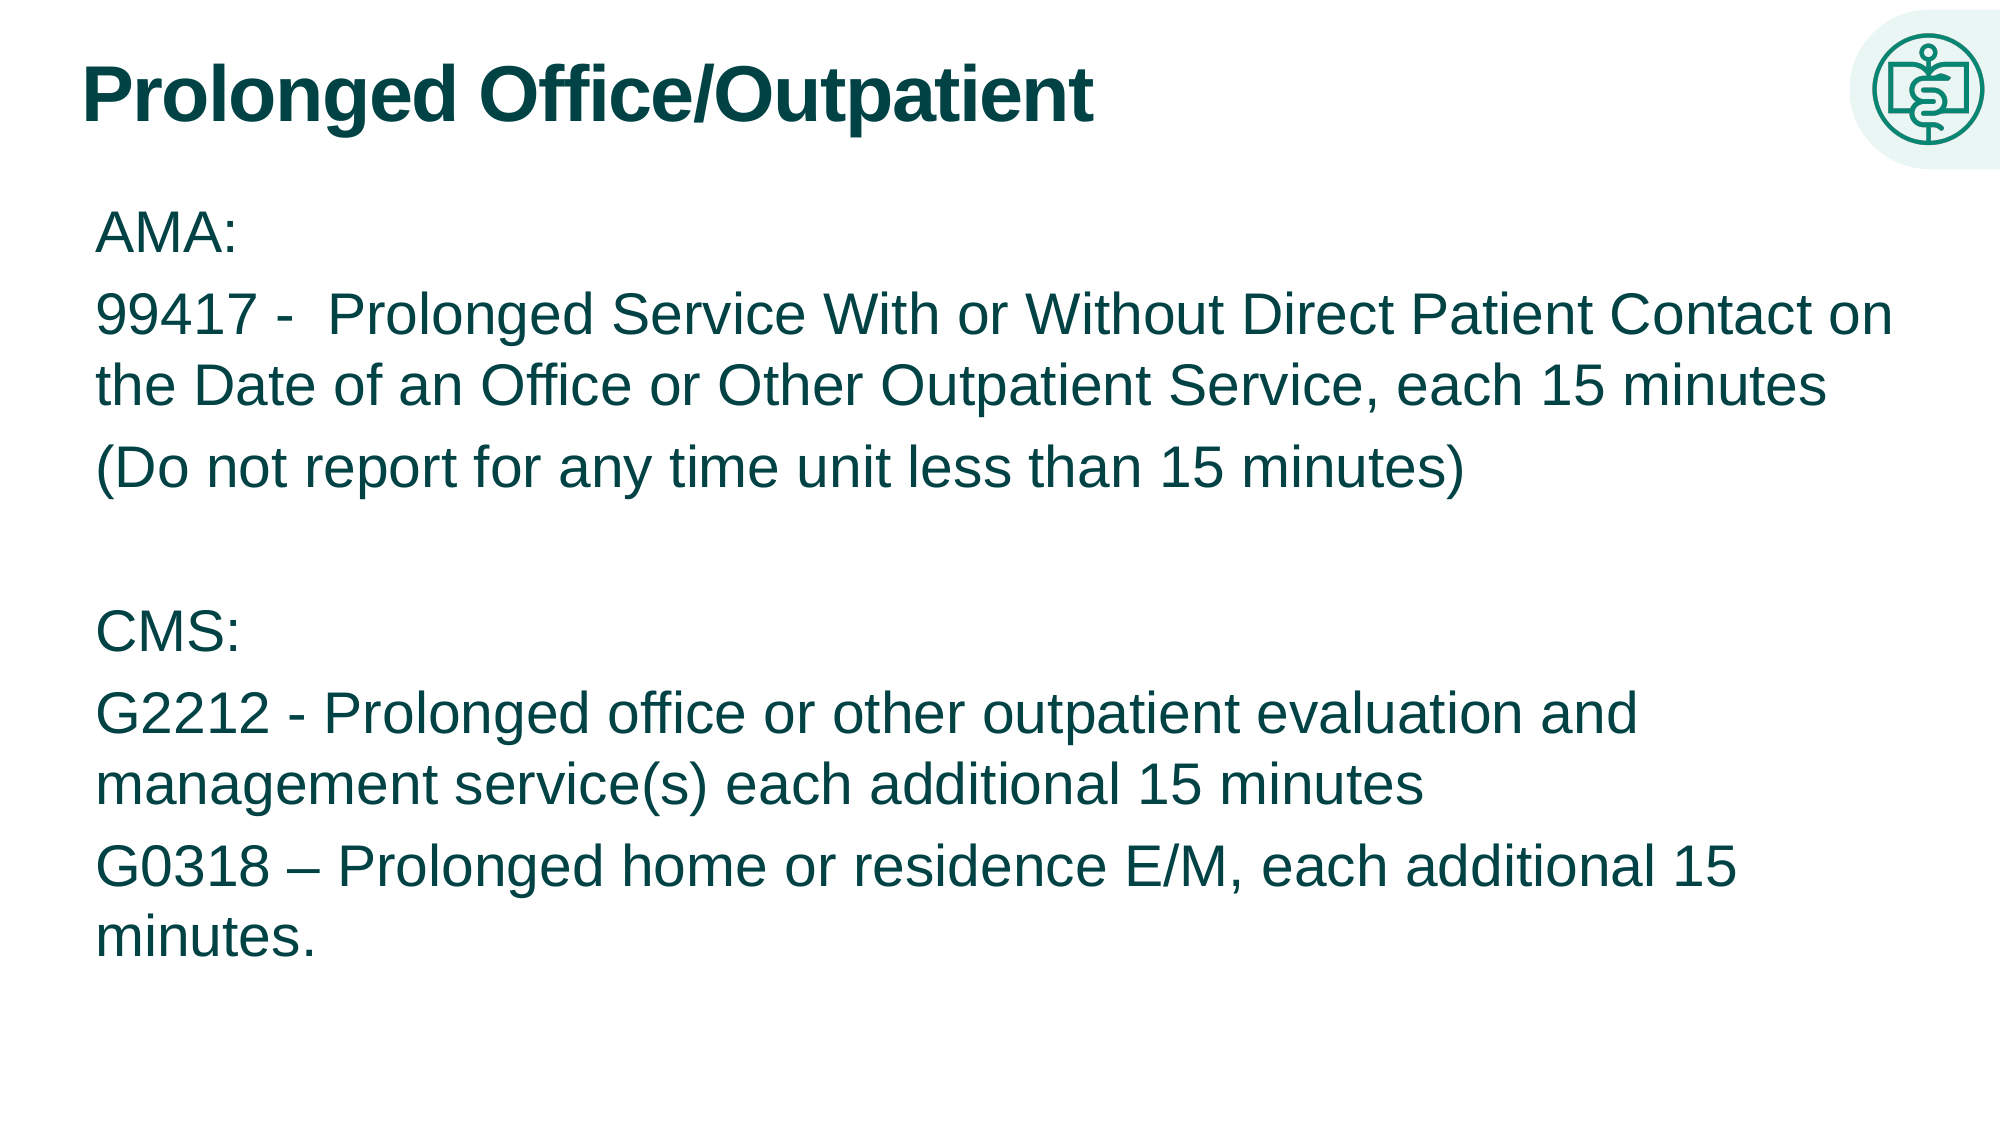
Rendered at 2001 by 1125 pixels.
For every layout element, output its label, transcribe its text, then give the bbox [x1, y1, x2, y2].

list AMA: 99417 - Prolonged Service With or Without Direct Patient Contact on the Date of an Office or Other Outpatient Service, each 15 minutes (Do not report for any time unit less than 15 minutes) CMS: G2212 - Prolonged office or other outpatient evaluation and management service(s) each additional 15 minutes G0318 – Prolonged home or residence E/M, each additional 15 minutes. [66, 187, 1930, 1031]
picture [1871, 22, 1986, 156]
title Prolonged Office/Outpatient [66, 33, 1774, 146]
